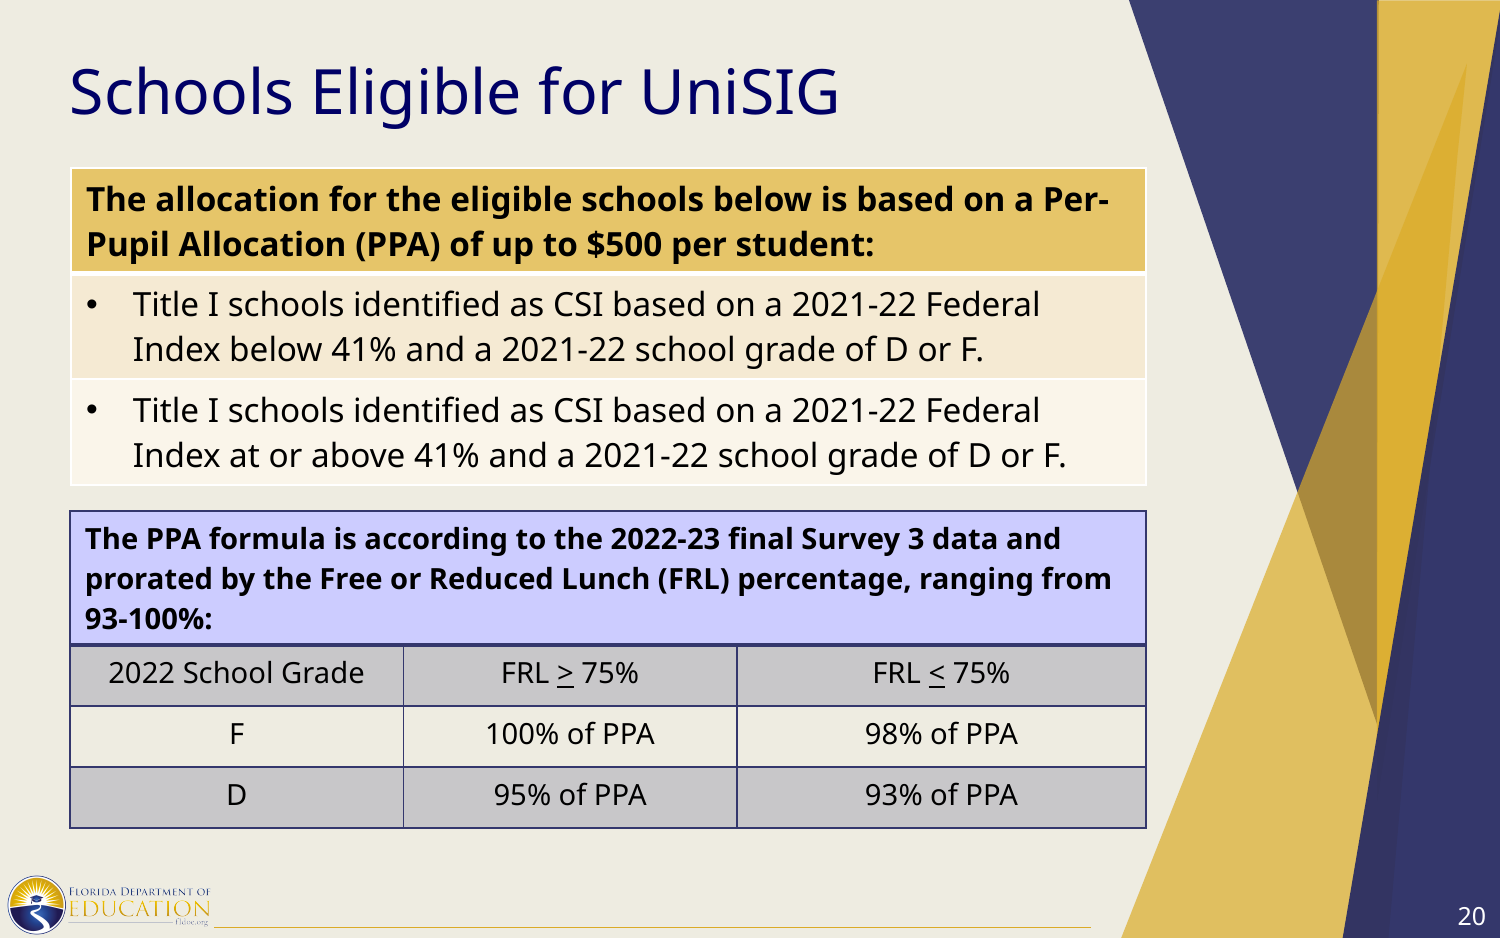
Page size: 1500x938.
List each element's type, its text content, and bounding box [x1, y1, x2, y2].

table_cell D [71, 768, 403, 827]
table_cell 93% of PPA [738, 768, 1145, 827]
table_cell FRL > 75% [404, 647, 736, 705]
table_header The allocation for the eligible schools below is based on a Per-Pupil Allocation (PPA) of up to $500 per student: [72, 169, 1145, 271]
table_cell 95% of PPA [404, 768, 736, 827]
table_cell 2022 School Grade [71, 647, 403, 705]
table_cell Title I schools identified as CSI based on a 2021-22 Federal Index below 41% and a 2021-22 school grade of D or F. [72, 276, 1145, 378]
table_cell Title I schools identified as CSI based on a 2021-22 Federal Index at or above 41% and a 2021-22 school grade of D or F. [72, 380, 1145, 484]
table_cell F [71, 707, 403, 766]
table_cell 98% of PPA [738, 707, 1145, 766]
table_cell 100% of PPA [404, 707, 736, 766]
picture [0, 863, 225, 938]
title Schools Eligible for UniSIG [55, 36, 1010, 146]
table_header The PPA formula is according to the 2022-23 final Survey 3 data and prorated by the Free or Reduced Lunch (FRL) percentage, ranging from 93-100%: [71, 512, 1145, 643]
table_cell FRL < 75% [738, 647, 1145, 705]
